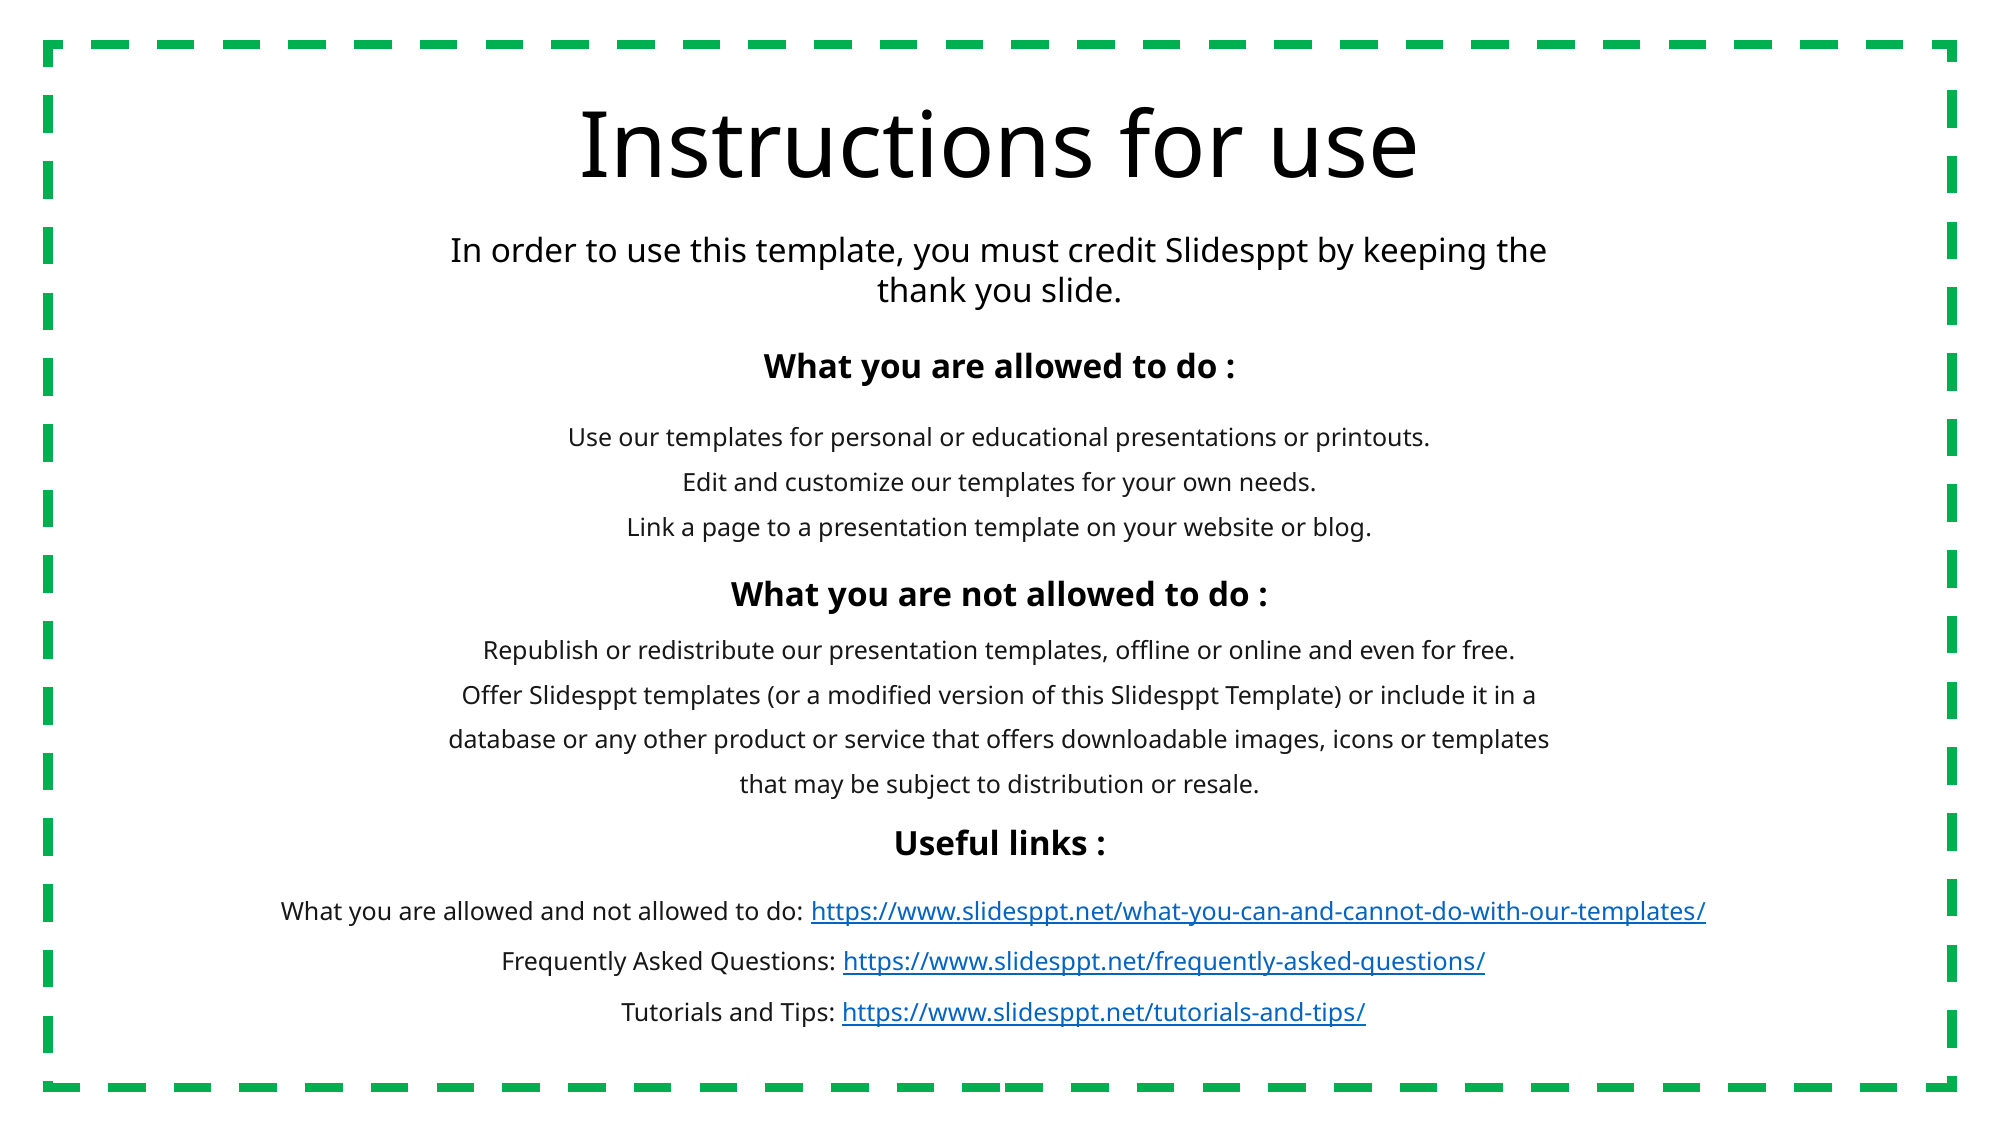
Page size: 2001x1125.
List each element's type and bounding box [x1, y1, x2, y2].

text_box [47, 44, 1953, 1088]
